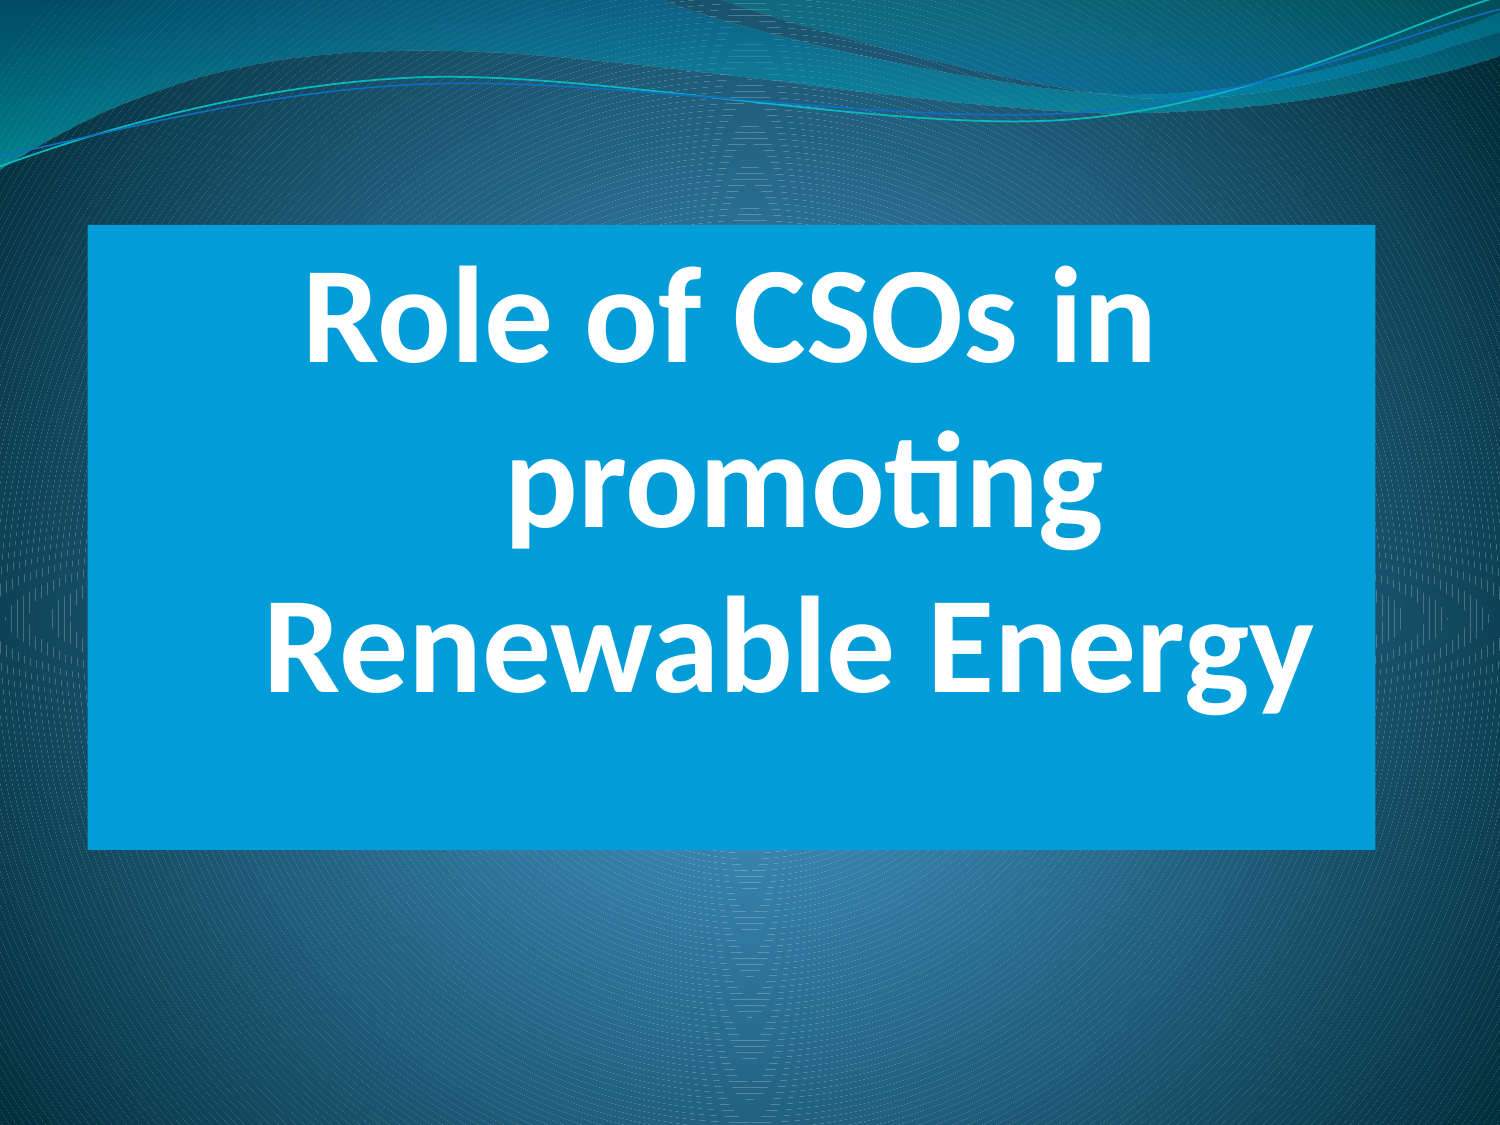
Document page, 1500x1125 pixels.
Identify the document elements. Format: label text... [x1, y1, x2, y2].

title Role of CSOs in promoting Renewable Energy [87, 224, 1376, 850]
subtitle [0, 600, 1289, 888]
